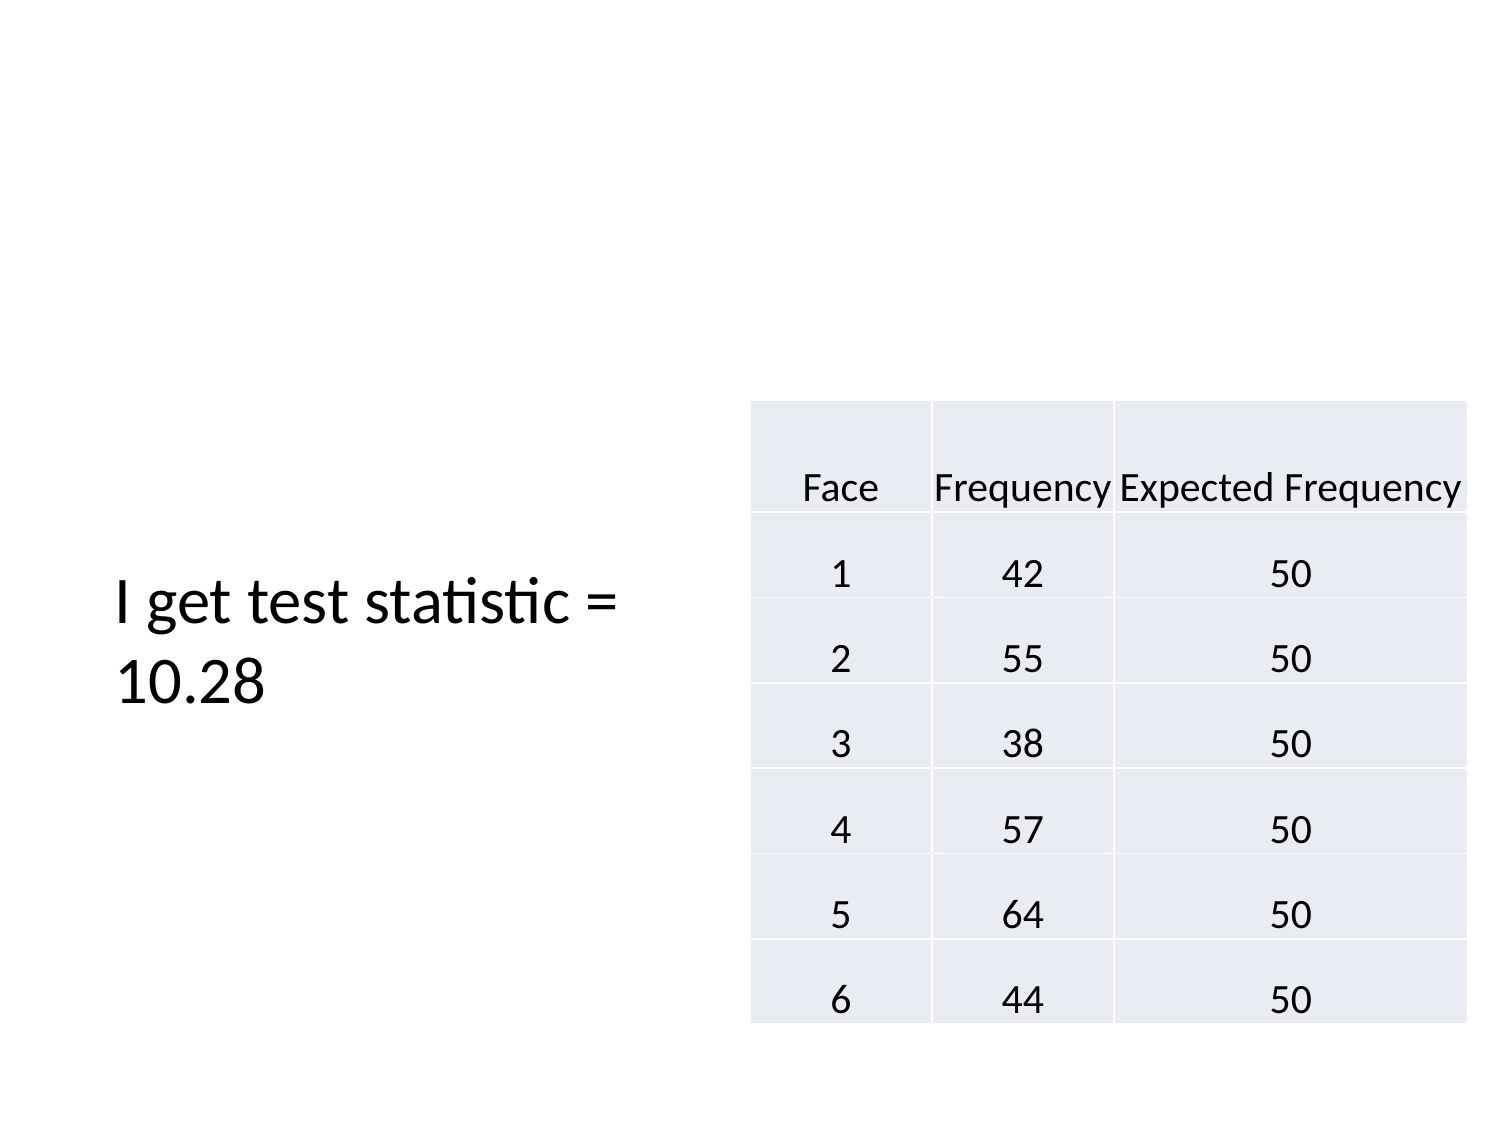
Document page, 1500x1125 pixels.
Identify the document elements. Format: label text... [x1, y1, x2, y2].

table_cell 57 [933, 769, 1113, 853]
table_cell 1 [751, 513, 931, 597]
table_cell 5 [751, 854, 931, 938]
table_cell 50 [1115, 513, 1467, 597]
table_cell 44 [933, 940, 1113, 1023]
table_cell 55 [933, 598, 1113, 682]
table_header Face [751, 401, 931, 511]
table_cell 3 [751, 684, 931, 767]
table_cell 50 [1115, 940, 1467, 1023]
table_cell 38 [933, 684, 1113, 767]
table_cell 50 [1115, 684, 1467, 767]
table_cell 42 [933, 513, 1113, 597]
table_cell 4 [751, 769, 931, 853]
text_box I get test statistic = 10.28 [99, 549, 663, 725]
table_cell 6 [751, 940, 931, 1023]
table_cell 50 [1115, 854, 1467, 938]
table_header Expected Frequency [1115, 401, 1467, 511]
table_cell 50 [1115, 598, 1467, 682]
table_header Frequency [933, 401, 1113, 511]
table_cell 64 [933, 854, 1113, 938]
table_cell 2 [751, 598, 931, 682]
table_cell 50 [1115, 769, 1467, 853]
